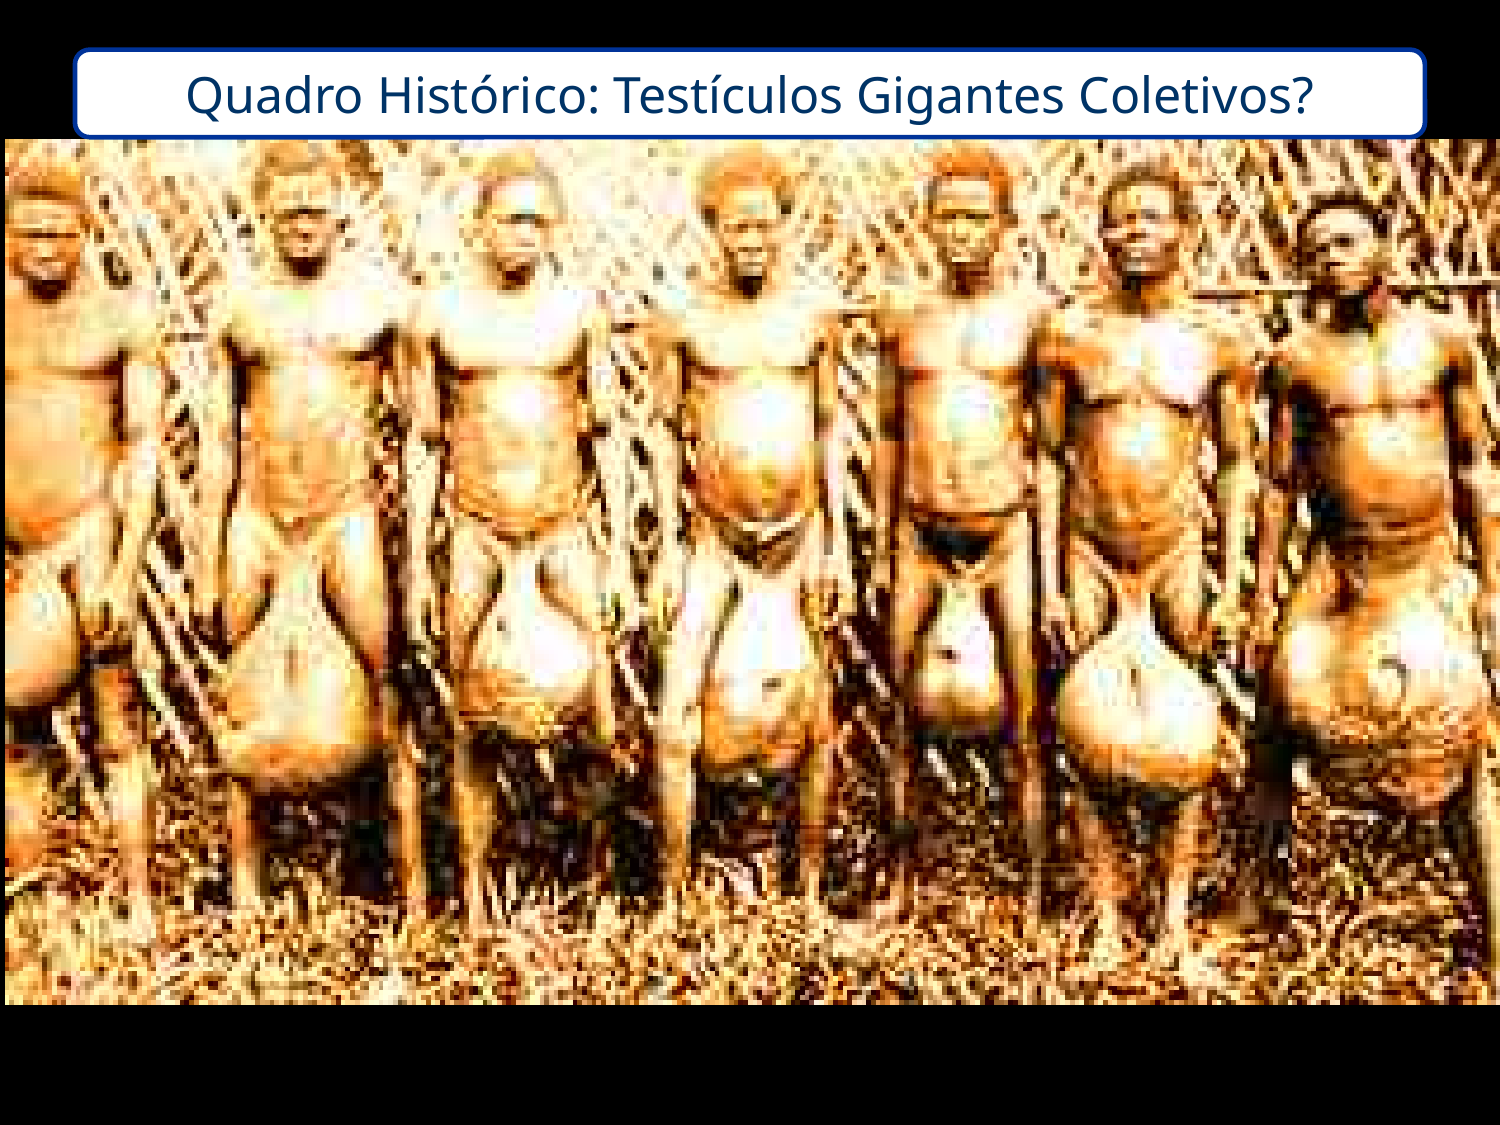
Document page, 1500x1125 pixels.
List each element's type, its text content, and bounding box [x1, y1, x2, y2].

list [5, 138, 1500, 1006]
text_box Quadro Histórico: Testículos Gigantes Coletivos? [74, 49, 1425, 136]
